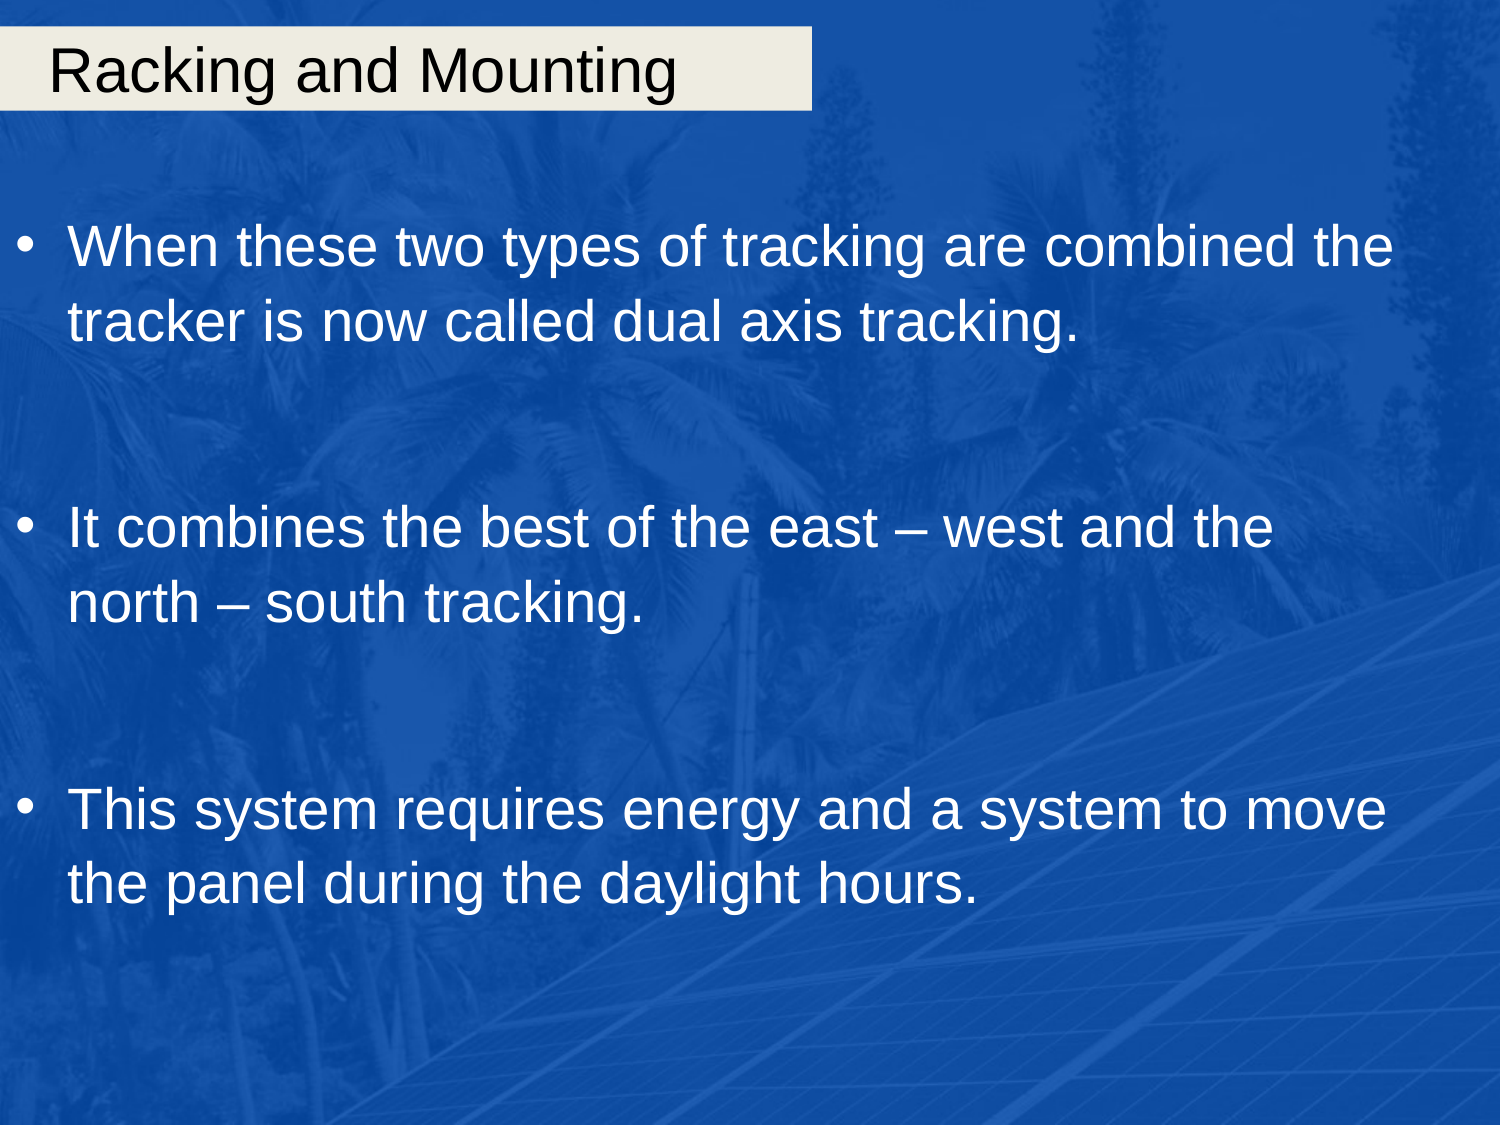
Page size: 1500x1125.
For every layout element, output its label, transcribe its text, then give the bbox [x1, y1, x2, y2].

list When these two types of tracking are combined the tracker is now called dual axis tracking. It combines the best of the east – west and the north – south tracking. This system requires energy and a system to move the panel during the daylight hours. [0, 196, 1416, 1074]
picture [0, 0, 1500, 1125]
title Racking and Mounting [24, 11, 704, 123]
